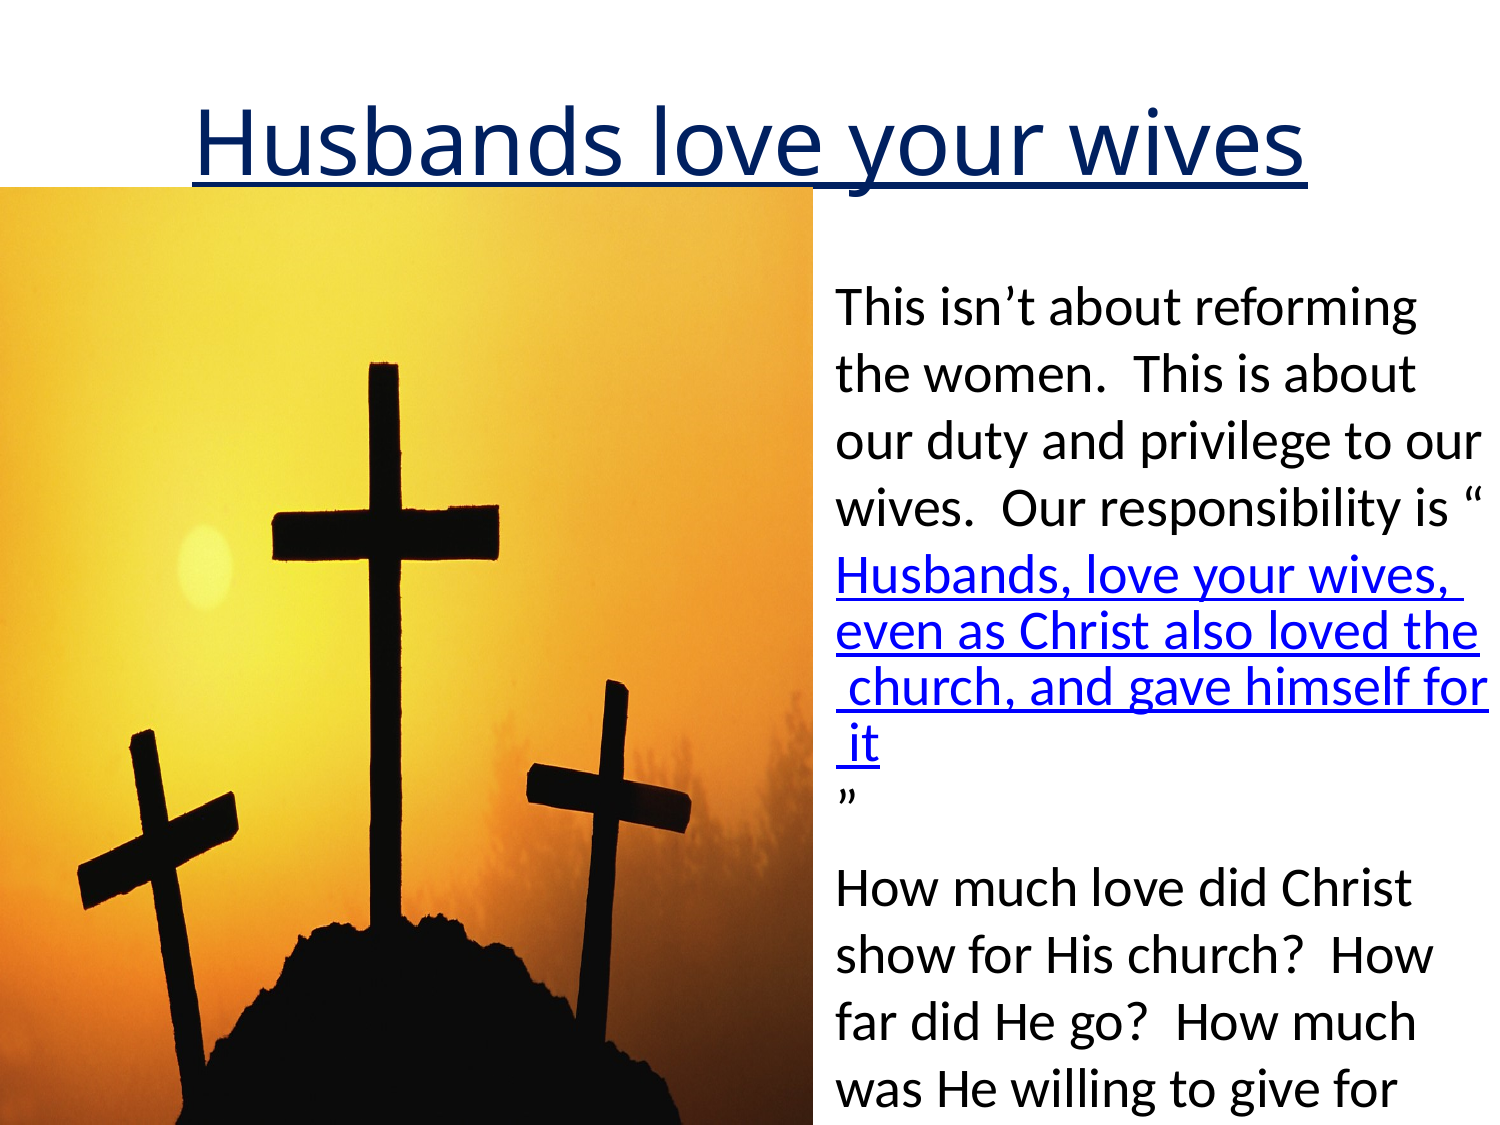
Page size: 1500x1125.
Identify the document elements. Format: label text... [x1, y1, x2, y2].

list This isn’t about reforming the women. This is about our duty and privilege to our wives. Our responsibility is “Husbands, love your wives, even as Christ also loved the church, and gave himself for it” How much love did Christ show for His church? How far did He go? How much was He willing to give for us? How many tally sheets did He keep toward us? [816, 262, 1500, 1125]
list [0, 187, 813, 1125]
title Husbands love your wives [75, 45, 1425, 233]
